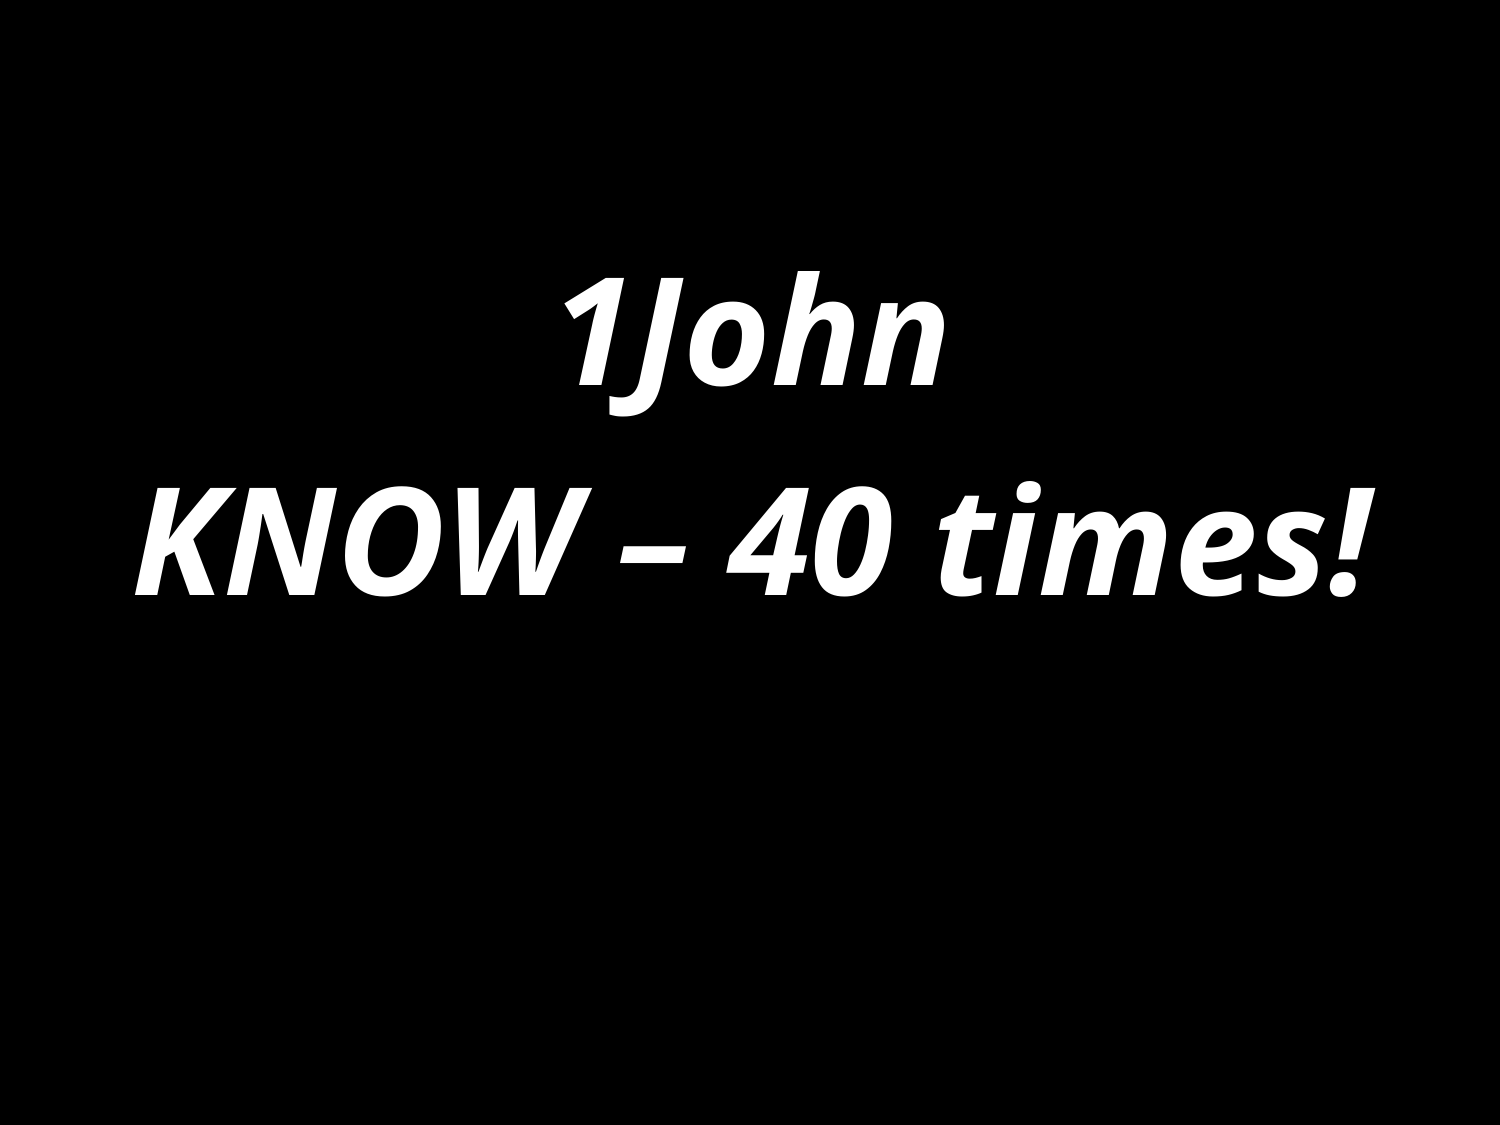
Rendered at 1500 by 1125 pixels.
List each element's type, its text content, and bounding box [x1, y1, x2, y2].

list 1John KNOW – 40 times! [30, 228, 1473, 1103]
